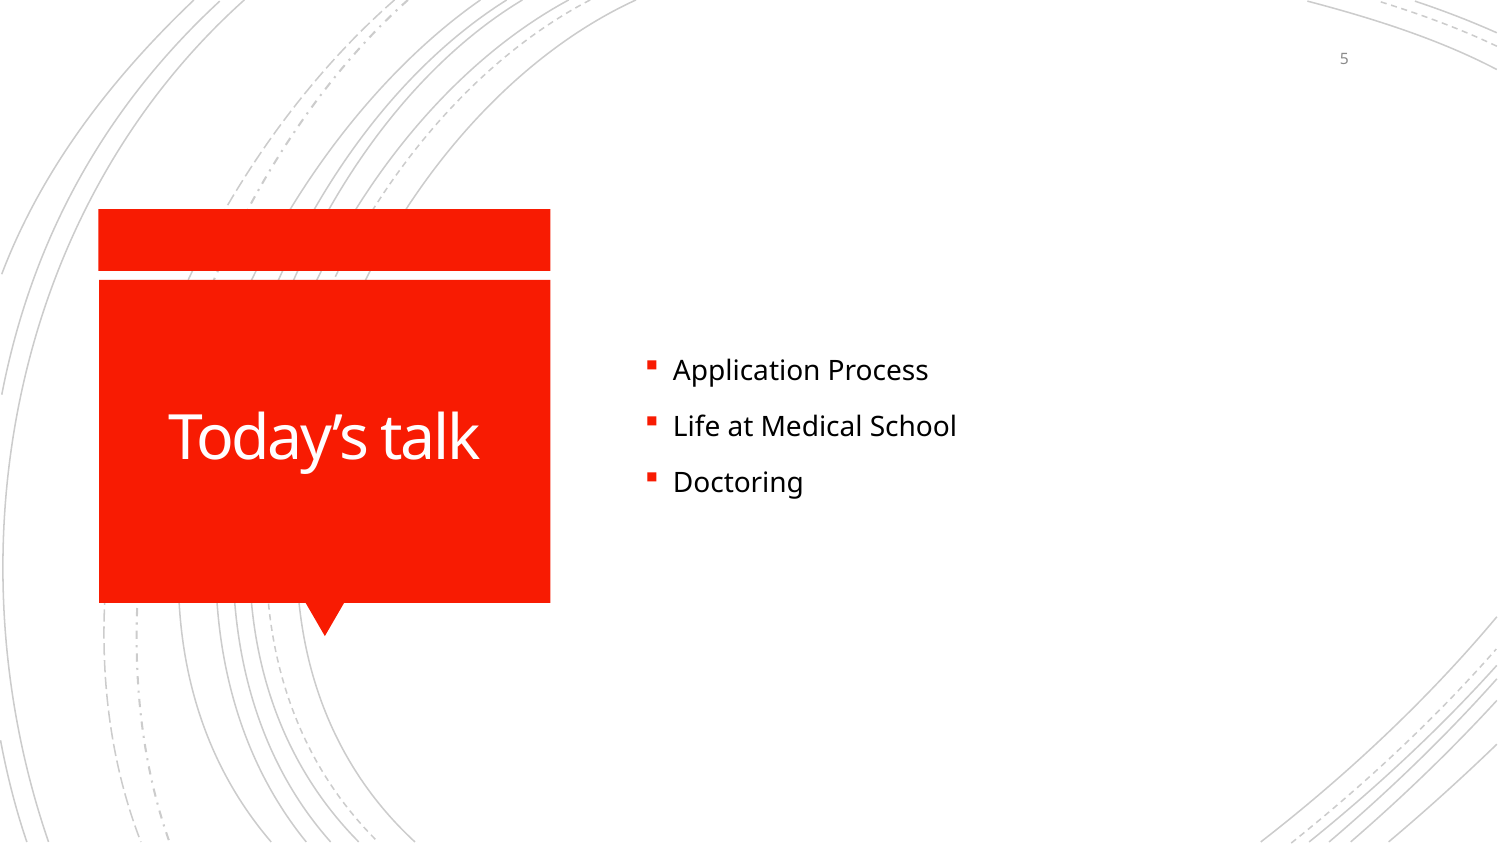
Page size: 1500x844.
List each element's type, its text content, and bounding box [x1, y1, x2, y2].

title Today’s talk [109, 289, 540, 592]
slide_number 5 [1288, 39, 1401, 79]
list Application Process Life at Medical School Doctoring [629, 98, 1403, 745]
